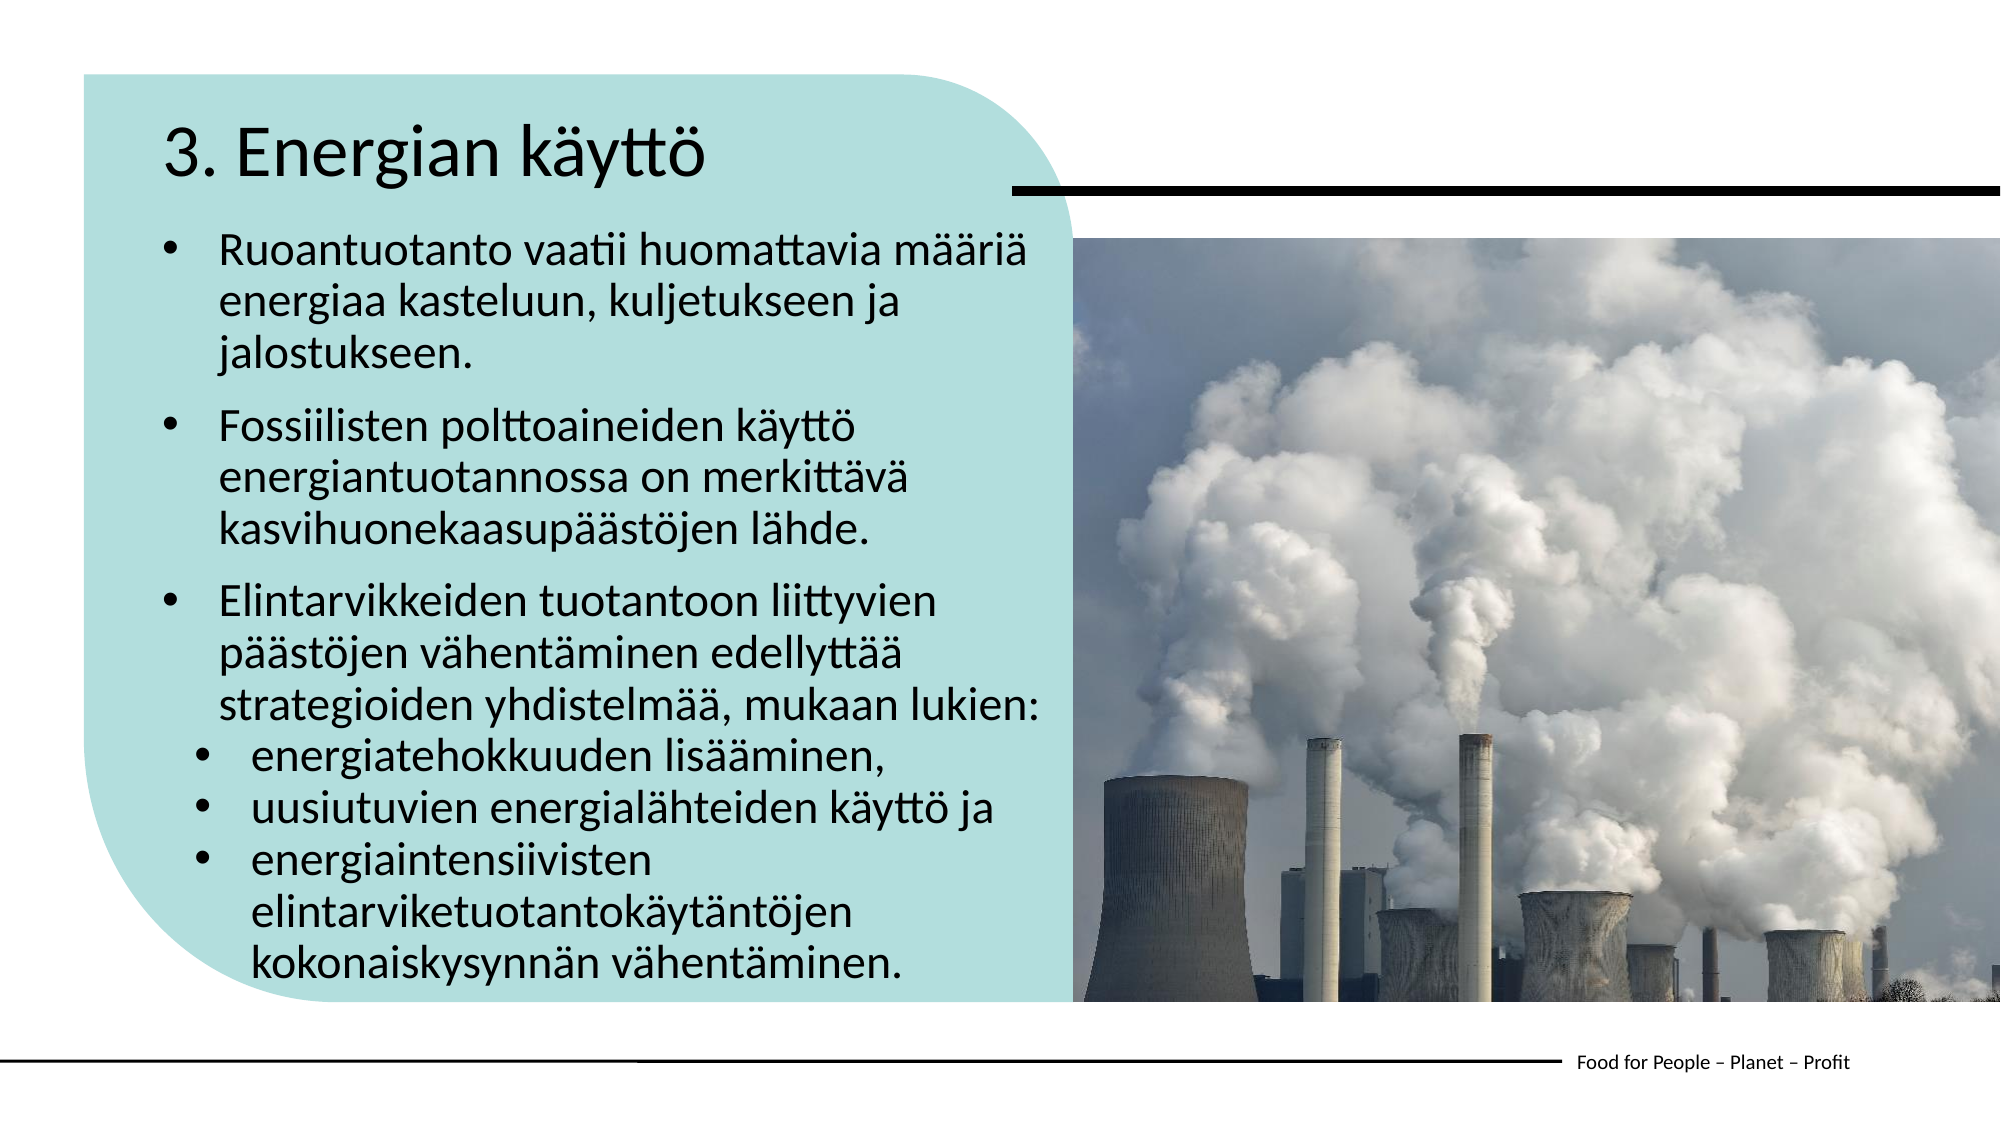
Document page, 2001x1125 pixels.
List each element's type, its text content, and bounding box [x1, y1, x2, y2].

list Ruoantuotanto vaatii huomattavia määriä energiaa kasteluun, kuljetukseen ja jalostukseen. Fossiilisten polttoaineiden käyttö energiantuotannossa on merkittävä kasvihuonekaasupäästöjen lähde. Elintarvikkeiden tuotantoon liittyvien päästöjen vähentäminen edellyttää strategioiden yhdistelmää, mukaan lukien: energiatehokkuuden lisääminen, uusiutuvien energialähteiden käyttö ja energiaintensiivisten elintarviketuotantokäytäntöjen kokonaiskysynnän vähentäminen. [147, 216, 1074, 767]
picture [1073, 238, 2000, 1003]
list 3. Energian käyttö [147, 104, 967, 268]
